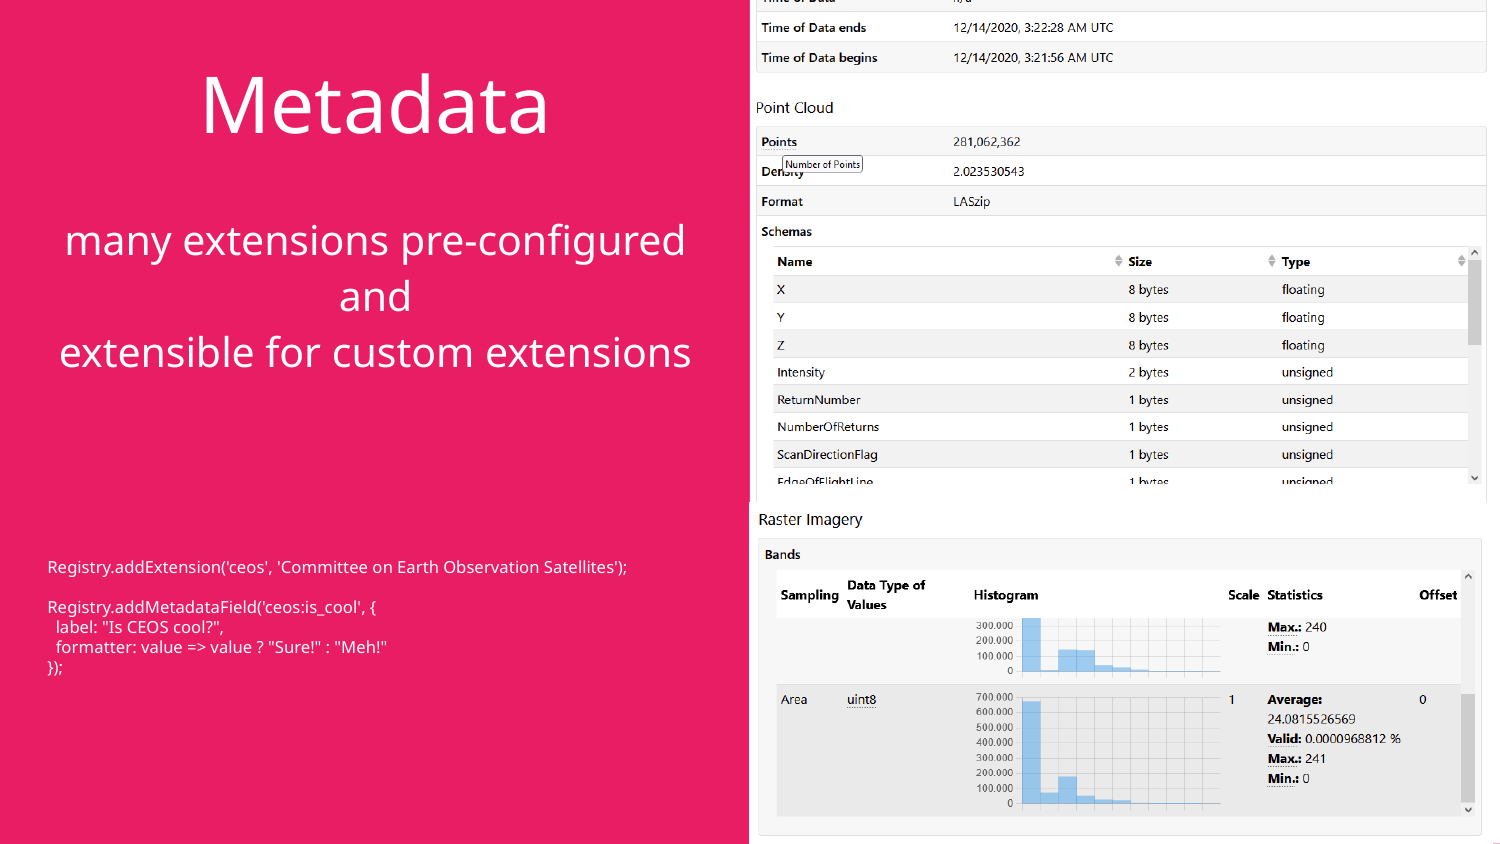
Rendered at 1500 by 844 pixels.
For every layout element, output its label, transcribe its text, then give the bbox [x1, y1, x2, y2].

picture [749, 0, 1493, 844]
title Metadata many extensions pre-configured and extensible for custom extensions [43, 34, 708, 467]
subtitle Registry.addExtension('ceos', 'Committee on Earth Observation Satellites'); Registry.addMetadataField('ceos:is_cool', { label: "Is CEOS cool?", formatter: value => value ? "Sure!" : "Meh!" }); [32, 541, 708, 812]
